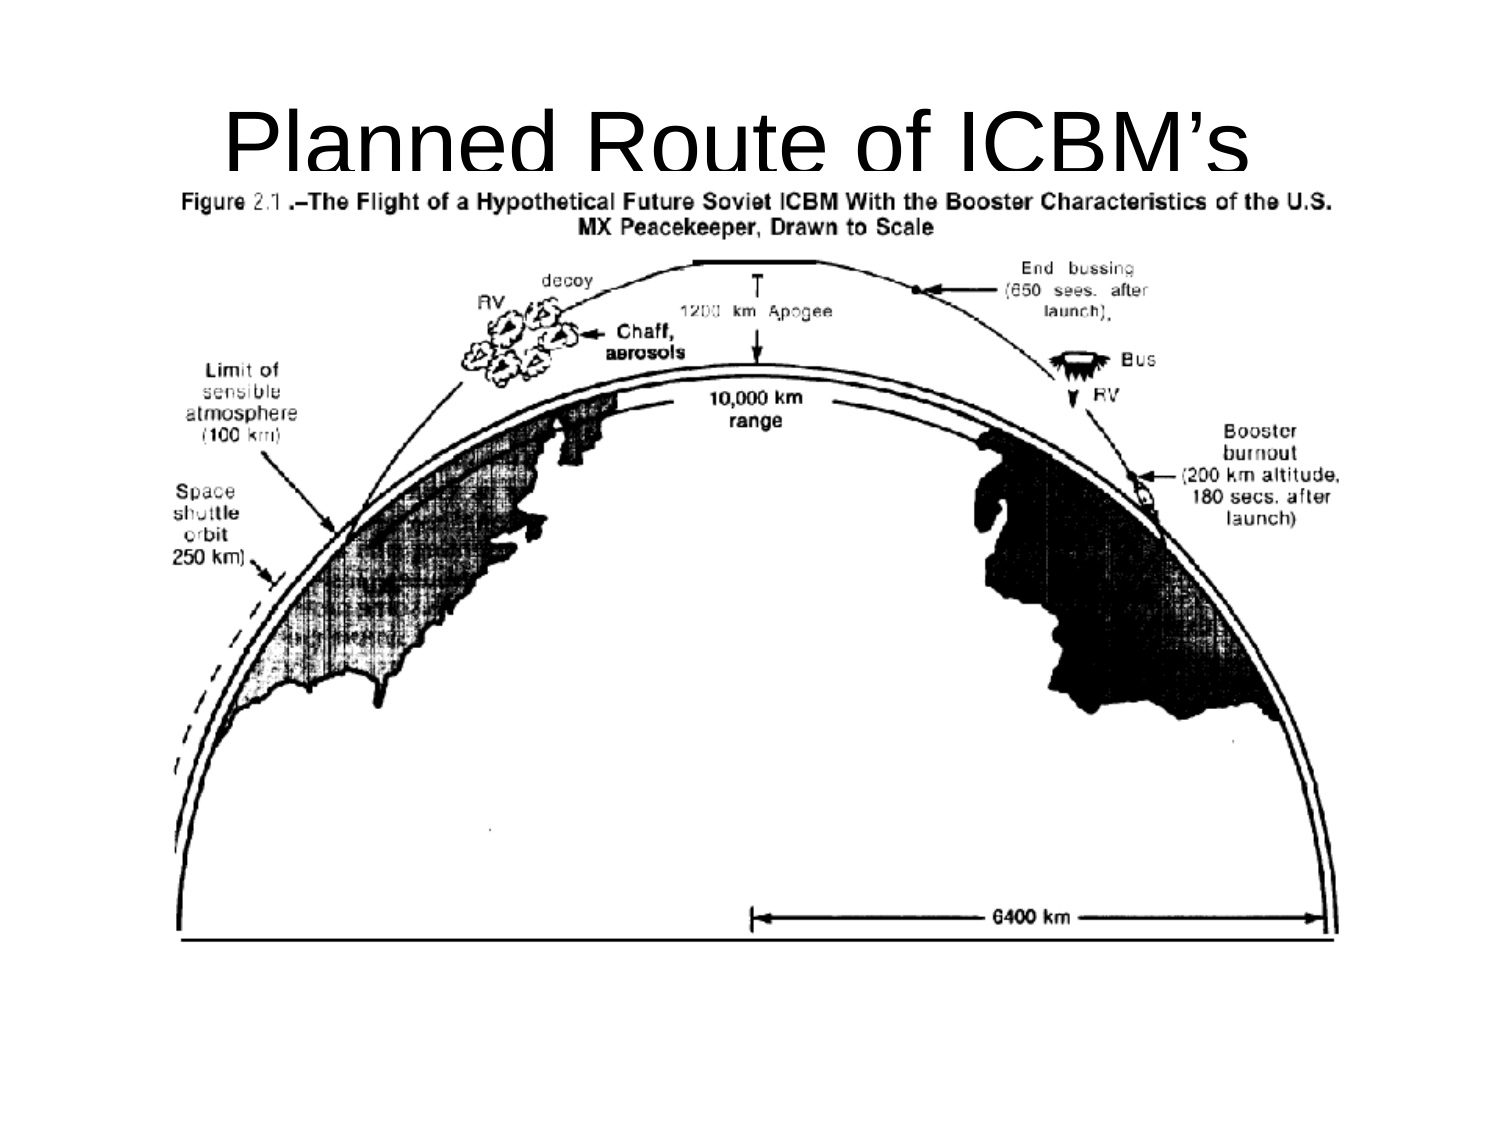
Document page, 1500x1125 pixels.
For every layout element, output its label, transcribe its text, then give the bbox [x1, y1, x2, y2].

title Planned Route of ICBM’s [75, 45, 1425, 233]
picture [125, 171, 1375, 954]
